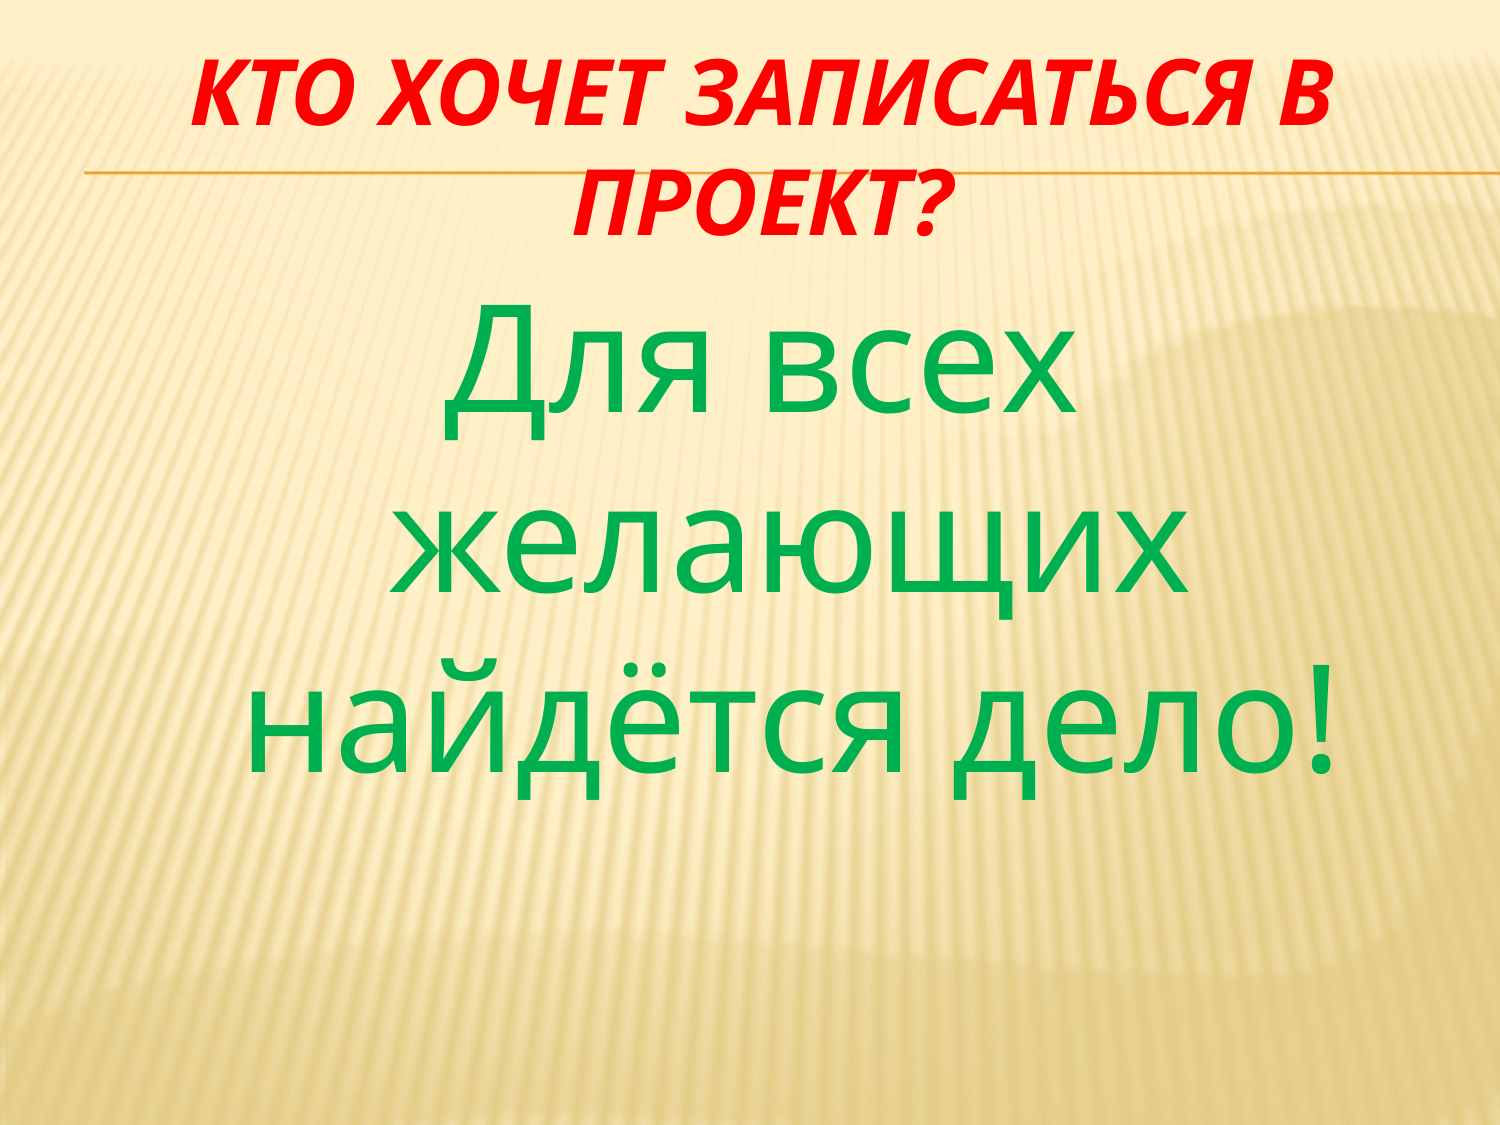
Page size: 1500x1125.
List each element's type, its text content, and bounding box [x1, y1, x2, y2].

list Для всех желающих найдётся дело! [50, 254, 1475, 998]
title Кто хочет записаться в проект? [50, 75, 1475, 213]
